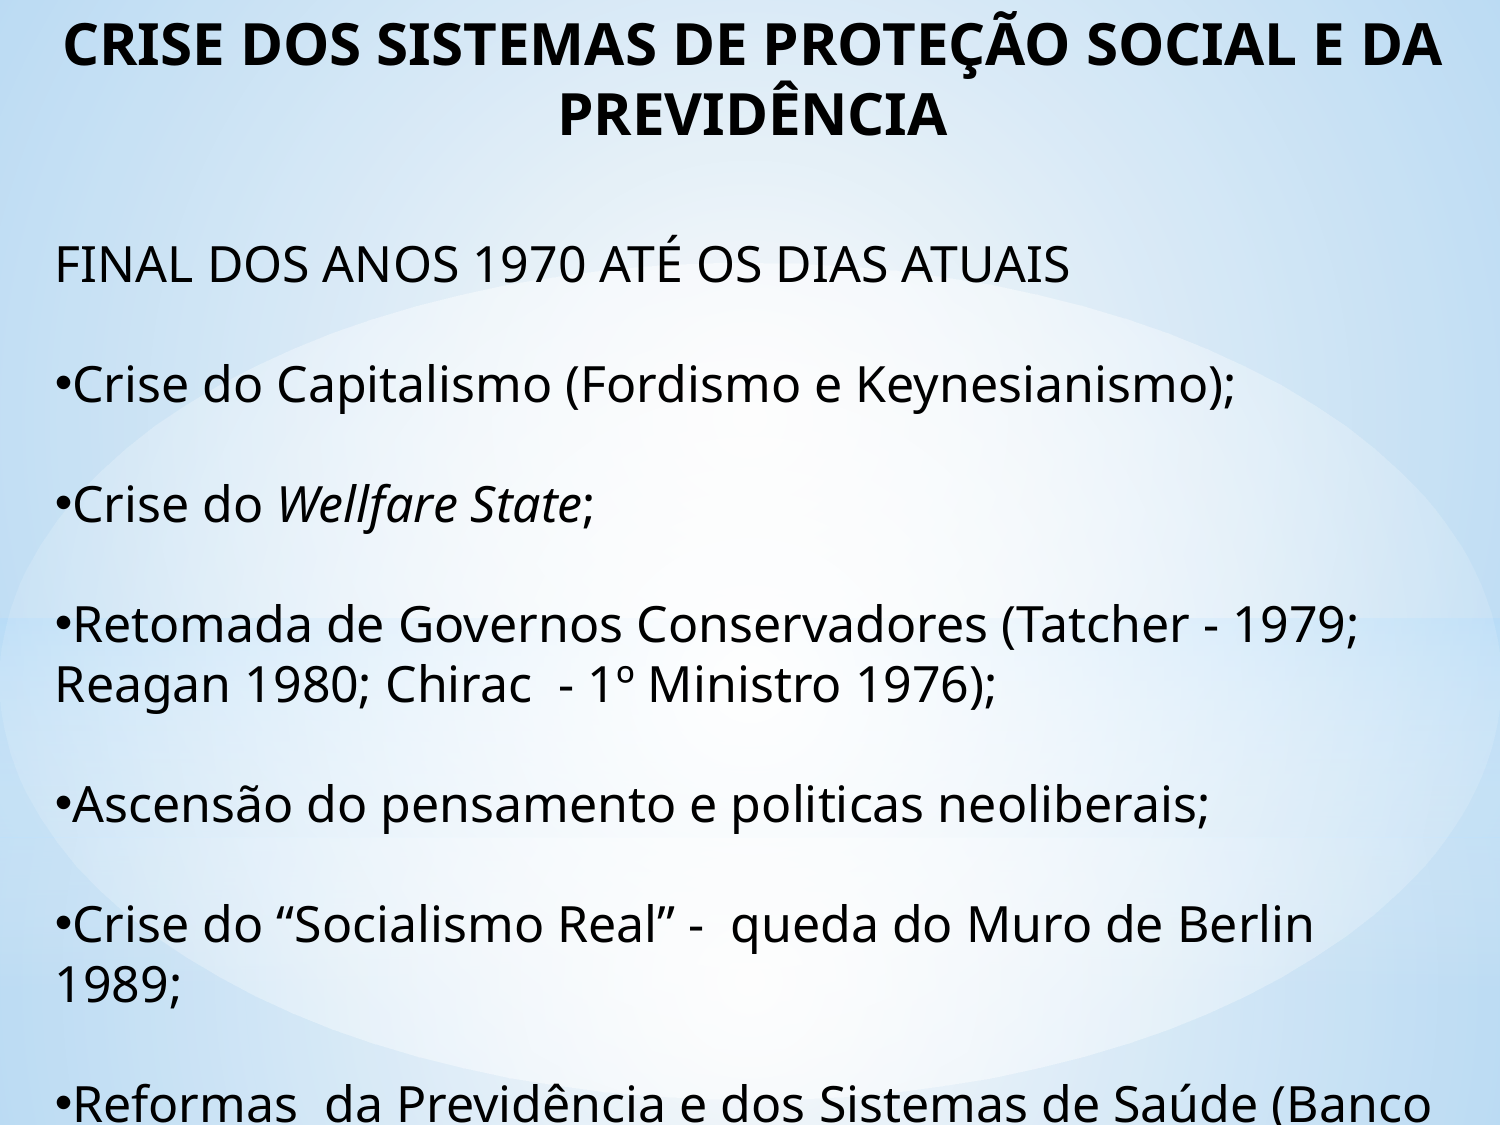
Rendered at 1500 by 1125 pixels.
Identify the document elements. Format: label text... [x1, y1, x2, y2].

text_box CRISE DOS SISTEMAS DE PROTEÇÃO SOCIAL E DA PREVIDÊNCIA FINAL DOS ANOS 1970 ATÉ OS DIAS ATUAIS Crise do Capitalismo (Fordismo e Keynesianismo); Crise do Wellfare State; Retomada de Governos Conservadores (Tatcher - 1979; Reagan 1980; Chirac - 1º Ministro 1976); Ascensão do pensamento e politicas neoliberais; Crise do “Socialismo Real” - queda do Muro de Berlin 1989; Reformas da Previdência e dos Sistemas de Saúde (Banco Mundial – FMI) [40, 0, 1466, 1125]
